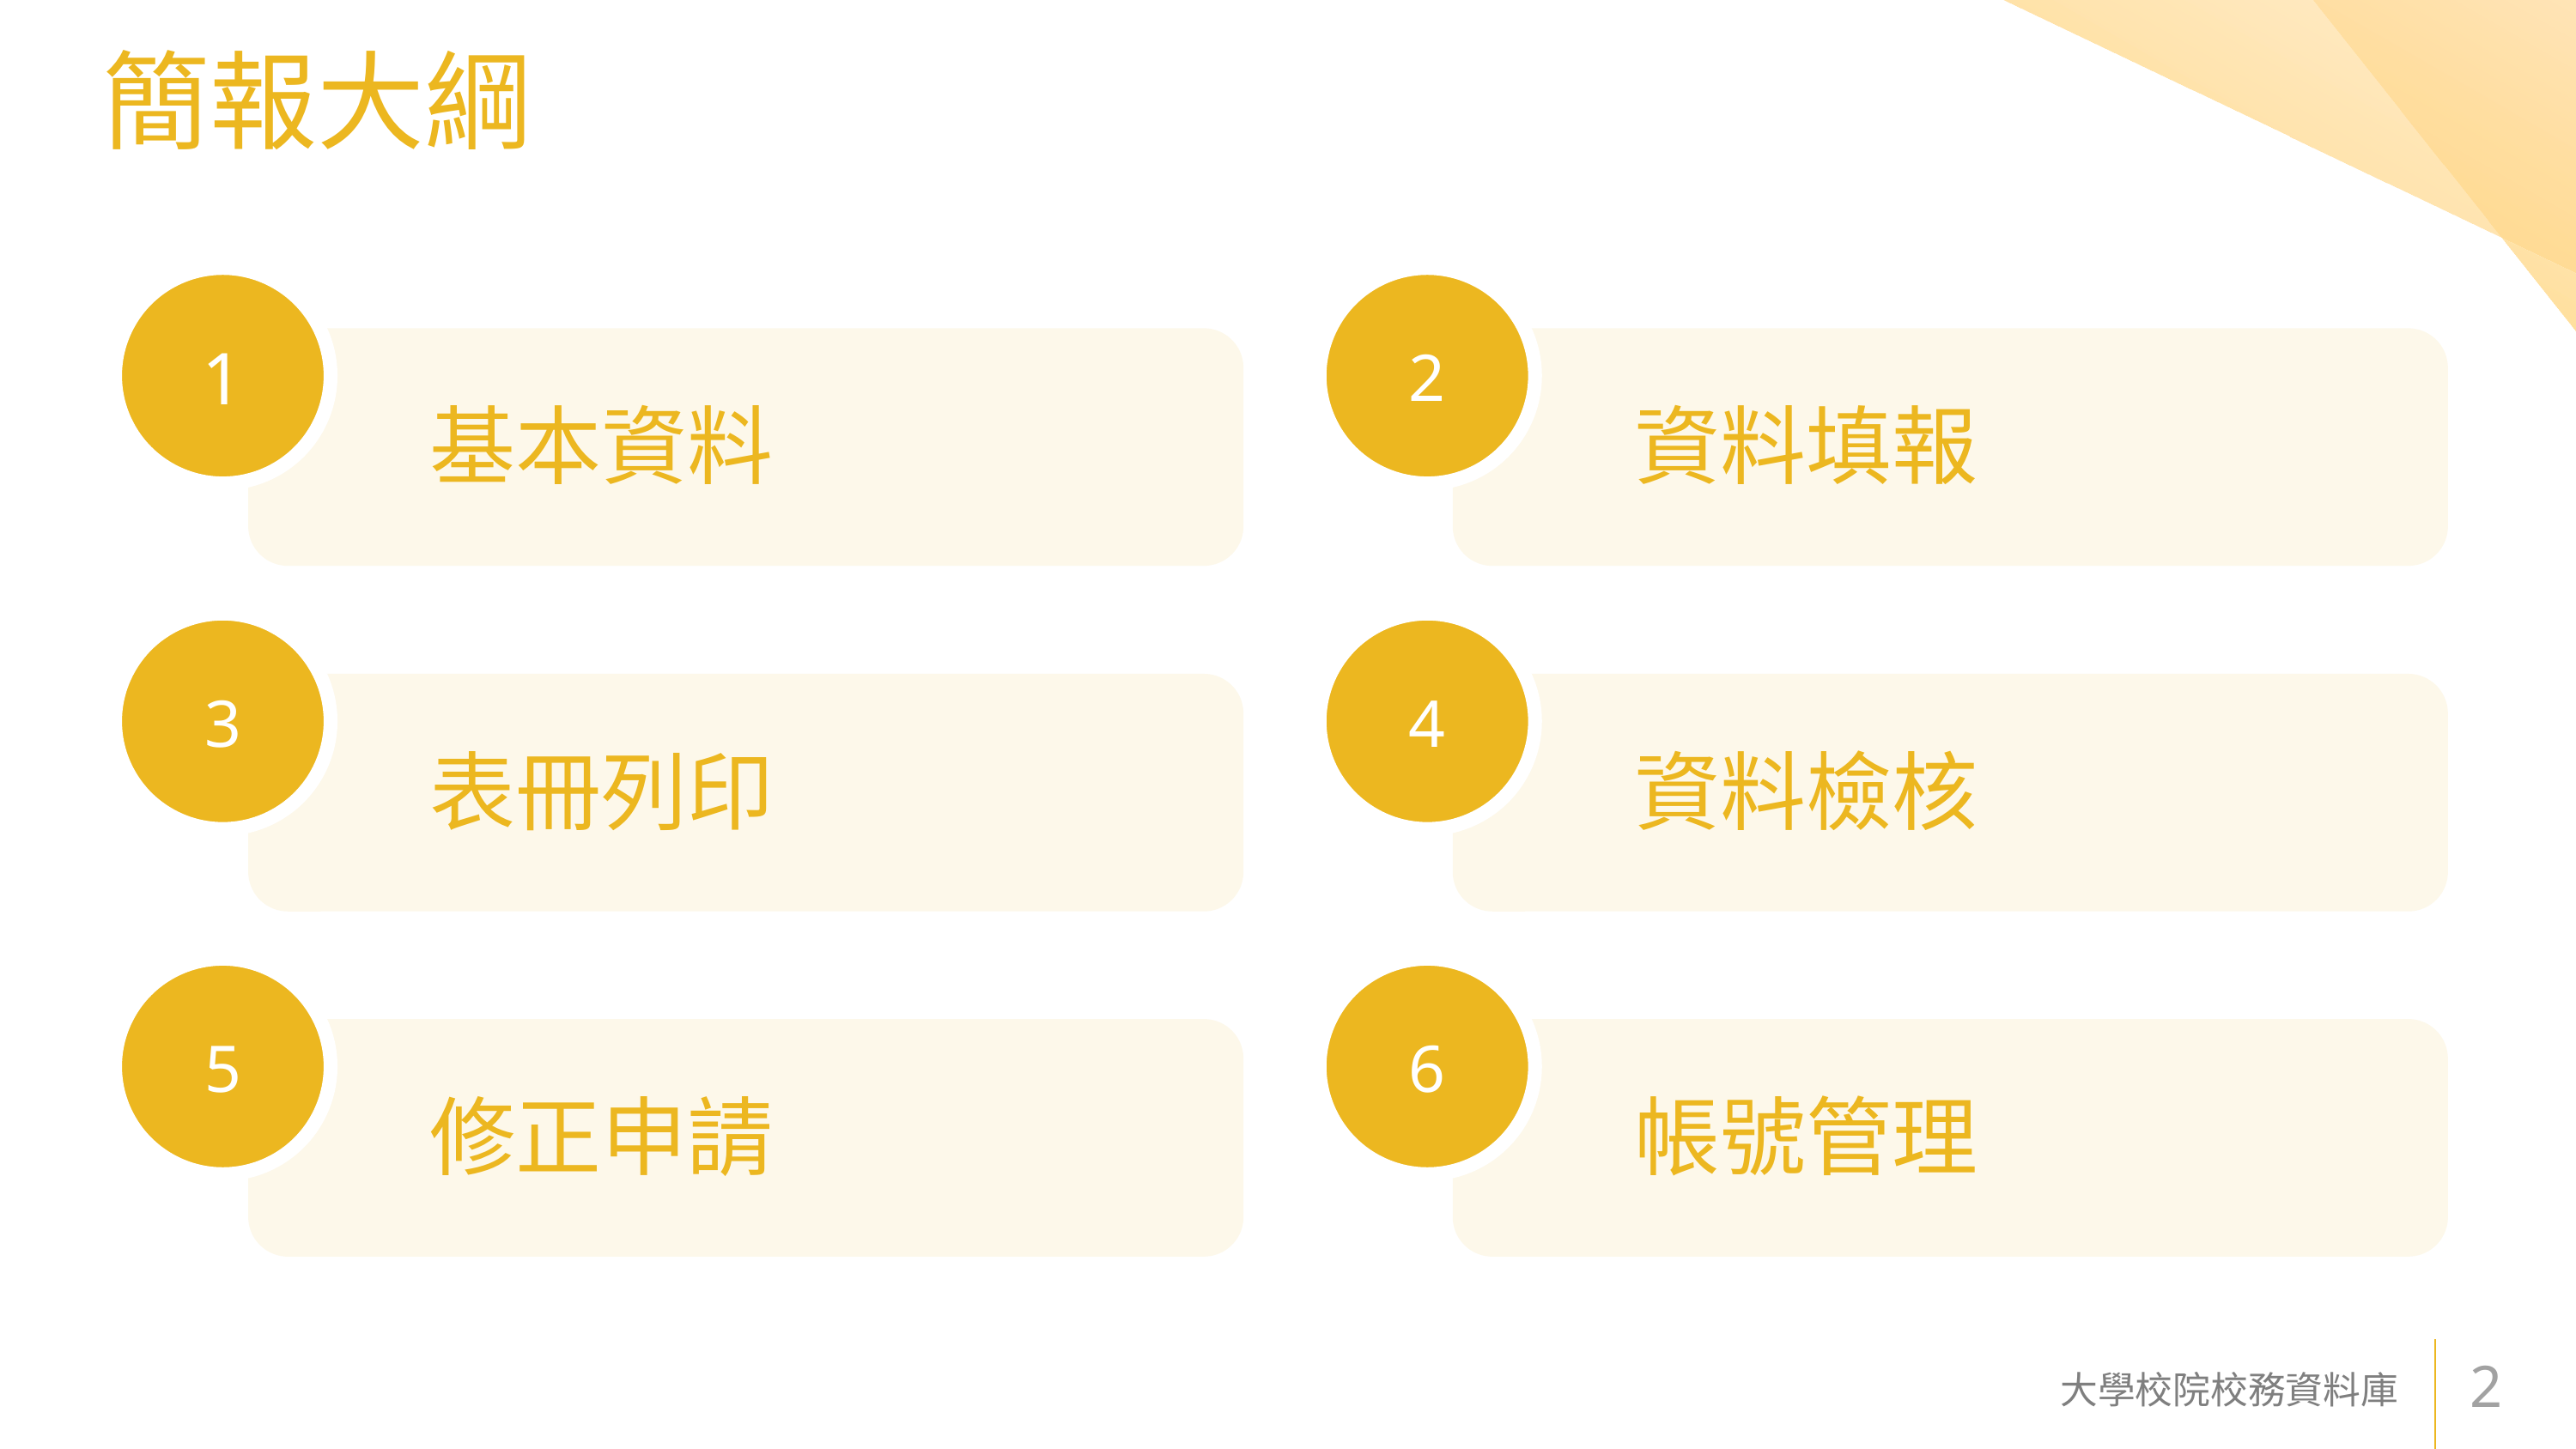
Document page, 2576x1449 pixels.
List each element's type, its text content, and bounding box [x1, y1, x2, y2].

list 帳號管理 [1611, 1095, 2404, 1197]
slide_number 2 [2446, 1350, 2575, 1428]
list 1 [142, 296, 304, 455]
list 3 [142, 642, 304, 801]
list 表冊列印 [406, 750, 1200, 852]
list 資料檢核 [1611, 750, 2404, 852]
list 2 [1346, 296, 1508, 455]
list 資料填報 [1611, 405, 2404, 507]
list 基本資料 [406, 405, 1200, 507]
footer 大學校院校務資料庫 [1326, 1350, 2421, 1428]
list 6 [1346, 987, 1508, 1146]
title 簡報大綱 [89, 27, 2448, 186]
list 修正申請 [406, 1095, 1200, 1197]
list 4 [1346, 642, 1508, 801]
list 5 [142, 987, 304, 1146]
